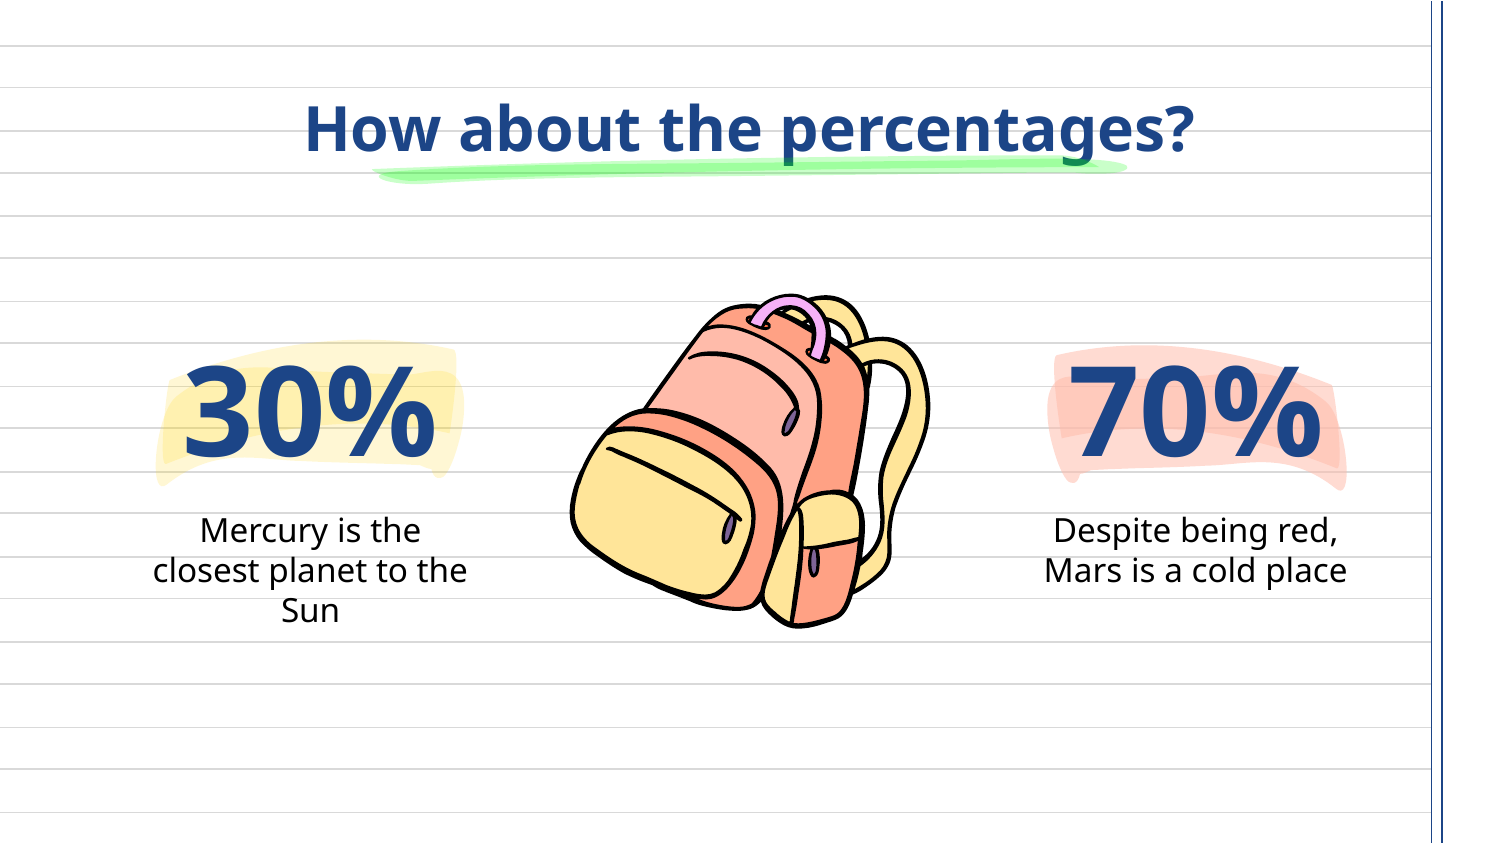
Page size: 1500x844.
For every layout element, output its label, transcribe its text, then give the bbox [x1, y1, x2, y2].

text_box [159, 317, 462, 520]
text_box Mercury is the closest planet to the Sun [129, 493, 492, 605]
text_box 30% [460, 316, 471, 454]
text_box 70% [1025, 316, 1367, 499]
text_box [360, 155, 1130, 185]
title How about the percentages? [118, 88, 1382, 148]
text_box Despite being red, Mars is a cold place [1021, 493, 1371, 605]
text_box 30% [150, 316, 160, 454]
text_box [568, 293, 931, 629]
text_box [1050, 323, 1342, 524]
